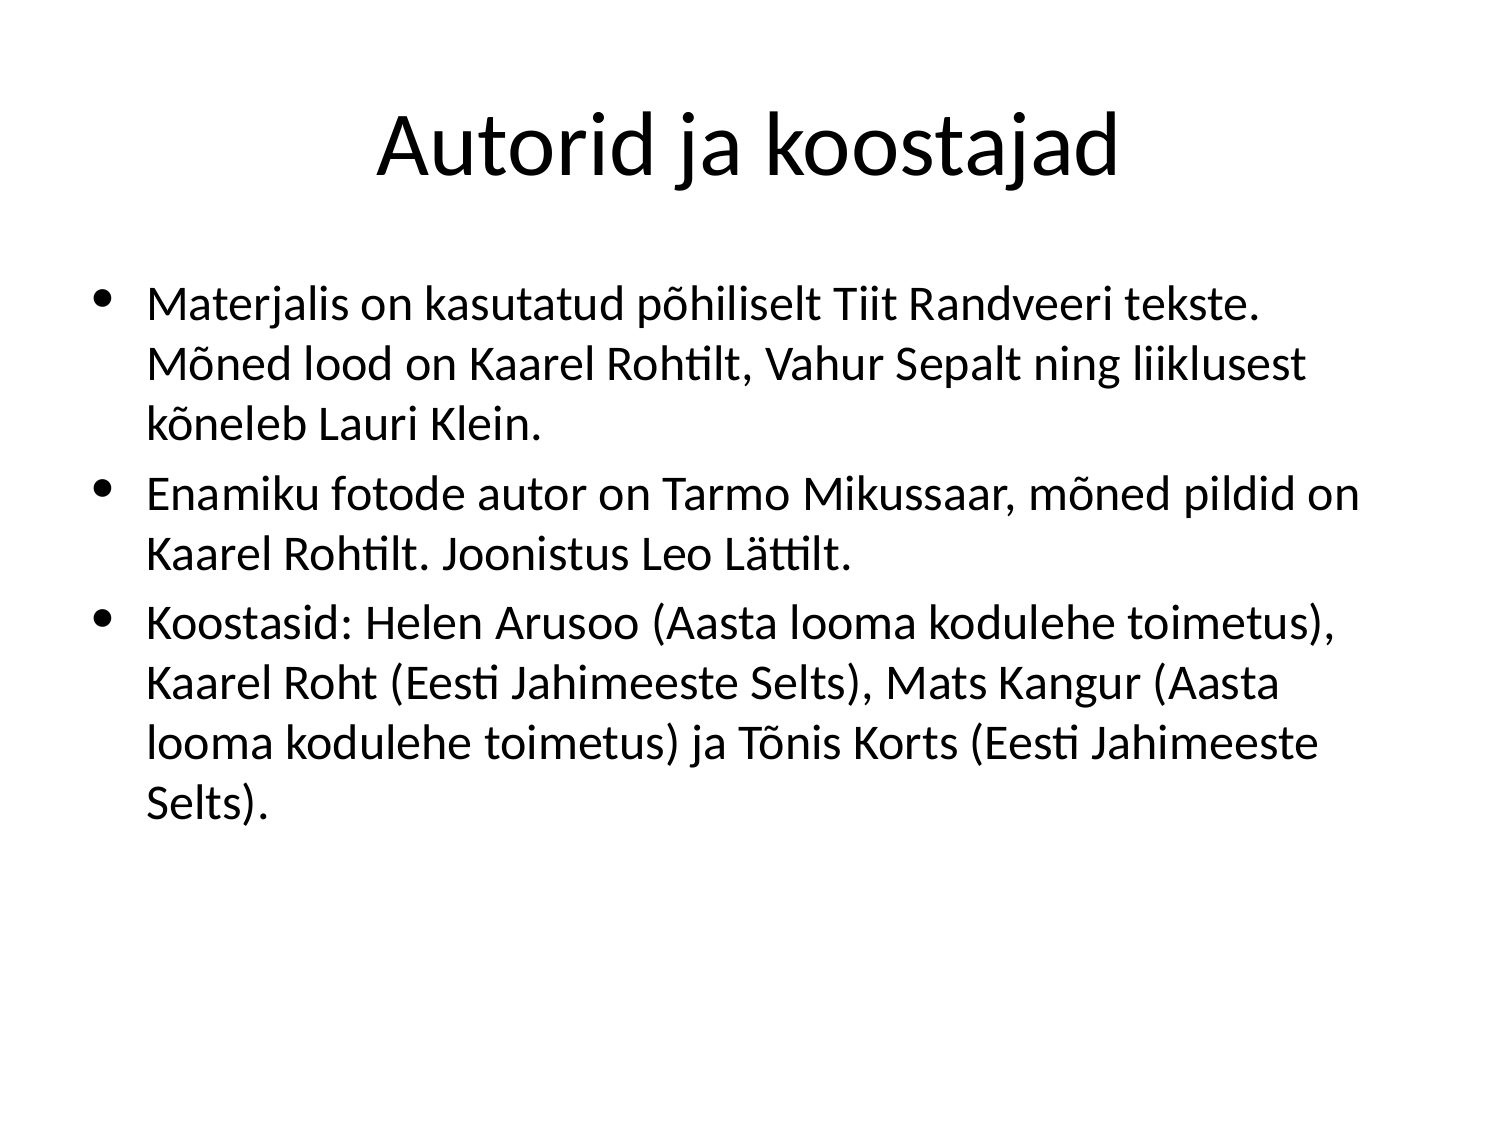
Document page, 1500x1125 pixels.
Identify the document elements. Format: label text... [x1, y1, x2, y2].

title Autorid ja koostajad [75, 45, 1425, 233]
list Materjalis on kasutatud põhiliselt Tiit Randveeri tekste. Mõned lood on Kaarel Rohtilt, Vahur Sepalt ning liiklusest kõneleb Lauri Klein. Enamiku fotode autor on Tarmo Mikussaar, mõned pildid on Kaarel Rohtilt. Joonistus Leo Lättilt. Koostasid: Helen Arusoo (Aasta looma kodulehe toimetus), Kaarel Roht (Eesti Jahimeeste Selts), Mats Kangur (Aasta looma kodulehe toimetus) ja Tõnis Korts (Eesti Jahimeeste Selts). [75, 262, 1425, 1005]
